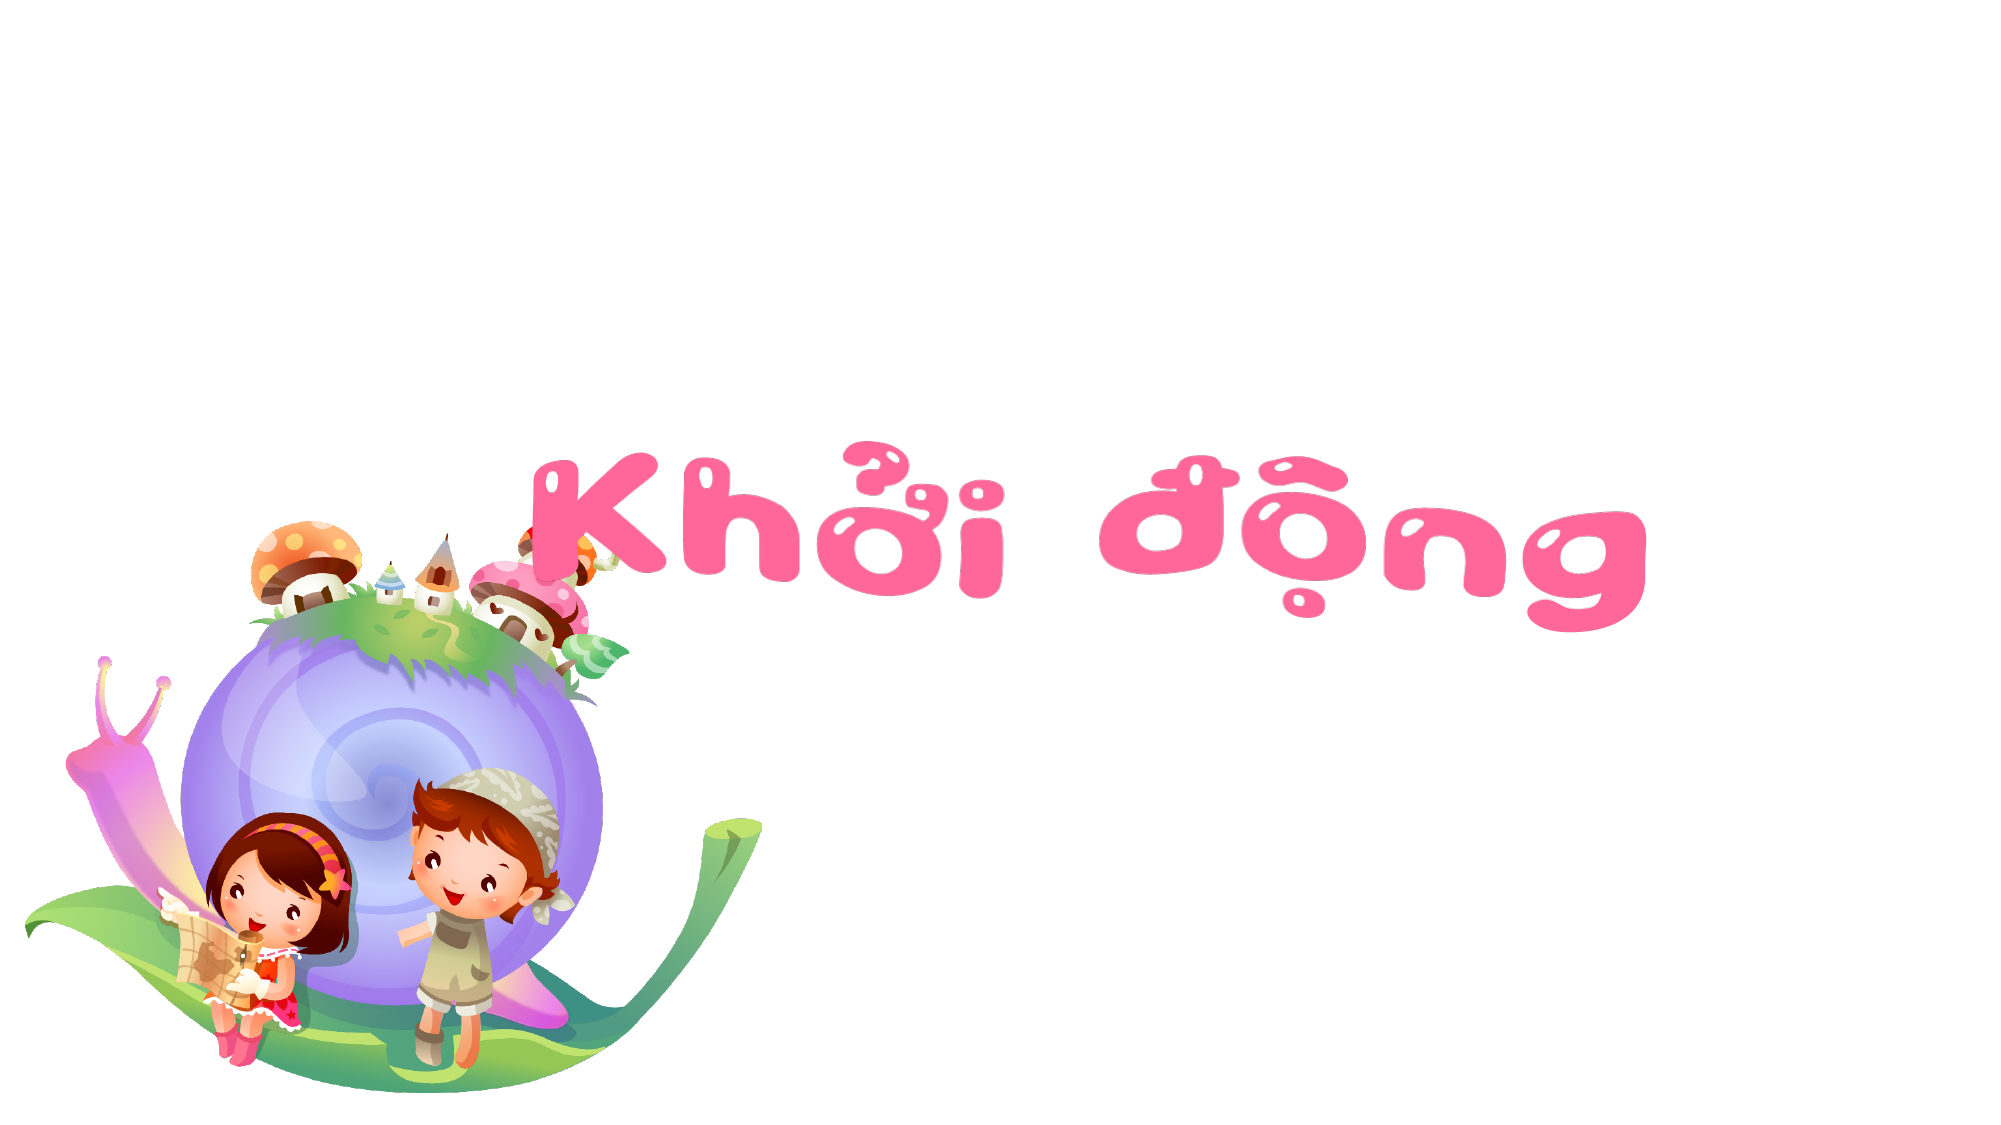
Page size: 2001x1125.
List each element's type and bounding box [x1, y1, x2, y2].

picture [25, 420, 1647, 1093]
